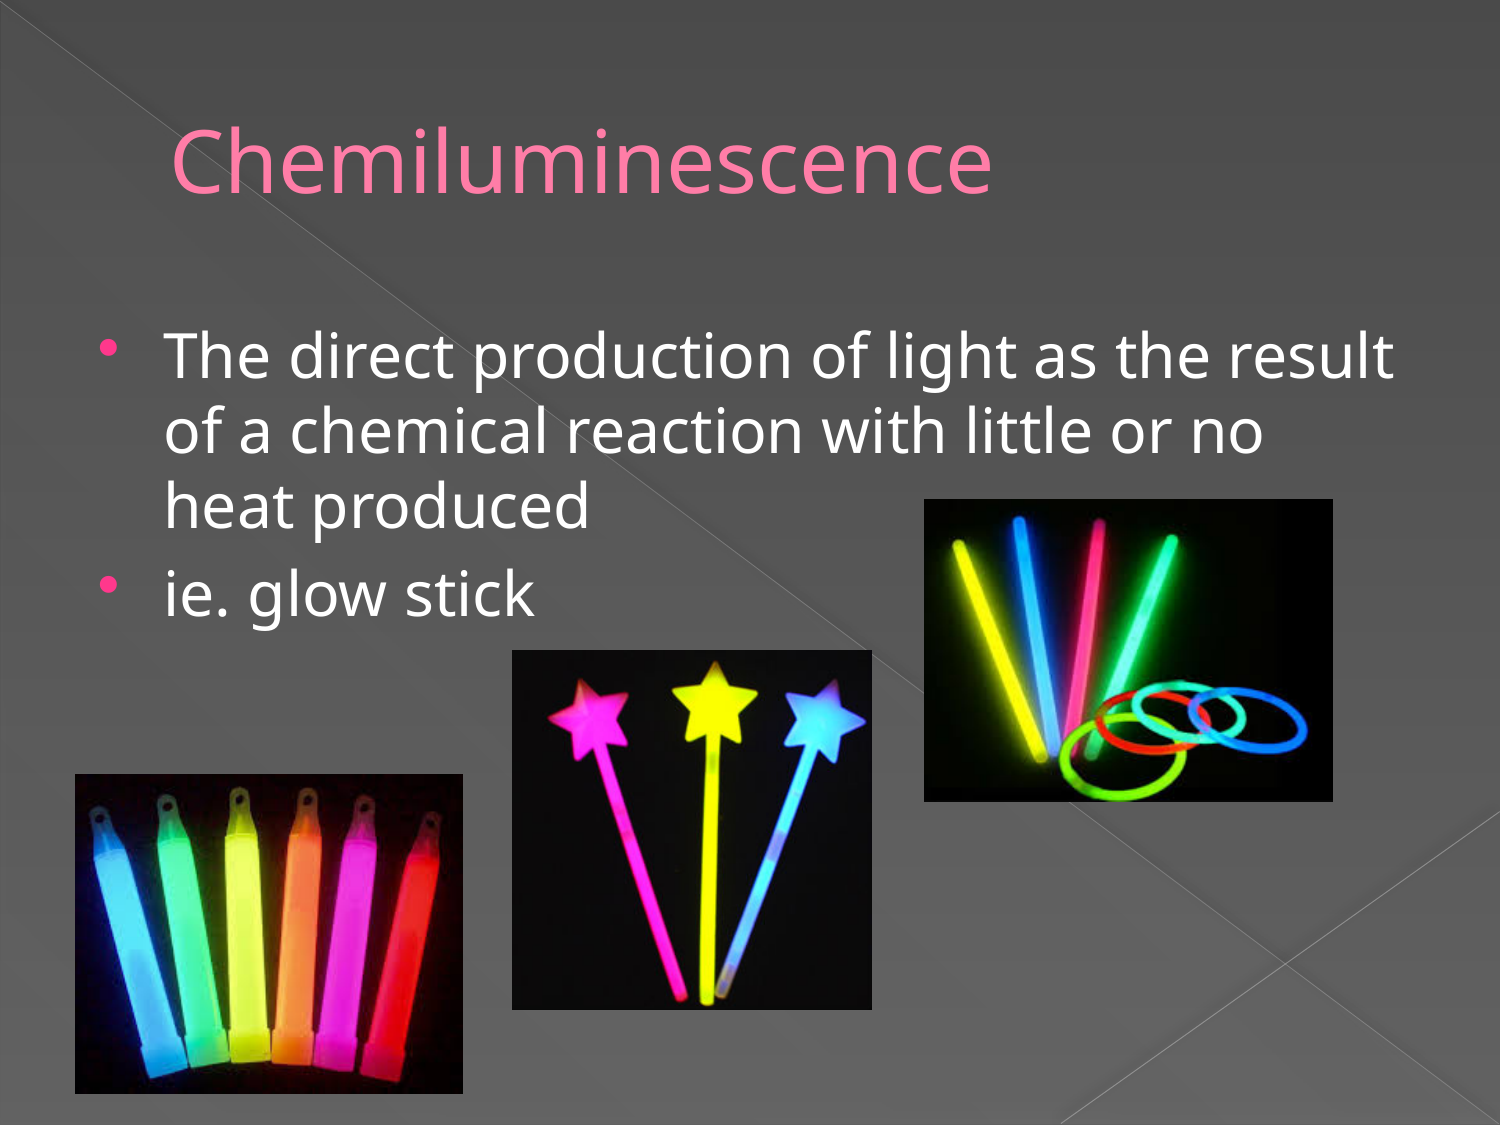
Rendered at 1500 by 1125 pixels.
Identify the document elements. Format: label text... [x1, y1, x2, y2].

title Chemiluminescence [75, 43, 1425, 274]
picture [512, 650, 872, 1010]
picture [924, 499, 1333, 802]
list The direct production of light as the result of a chemical reaction with little or no heat produced ie. glow stick [75, 308, 1425, 1059]
picture [74, 774, 463, 1094]
